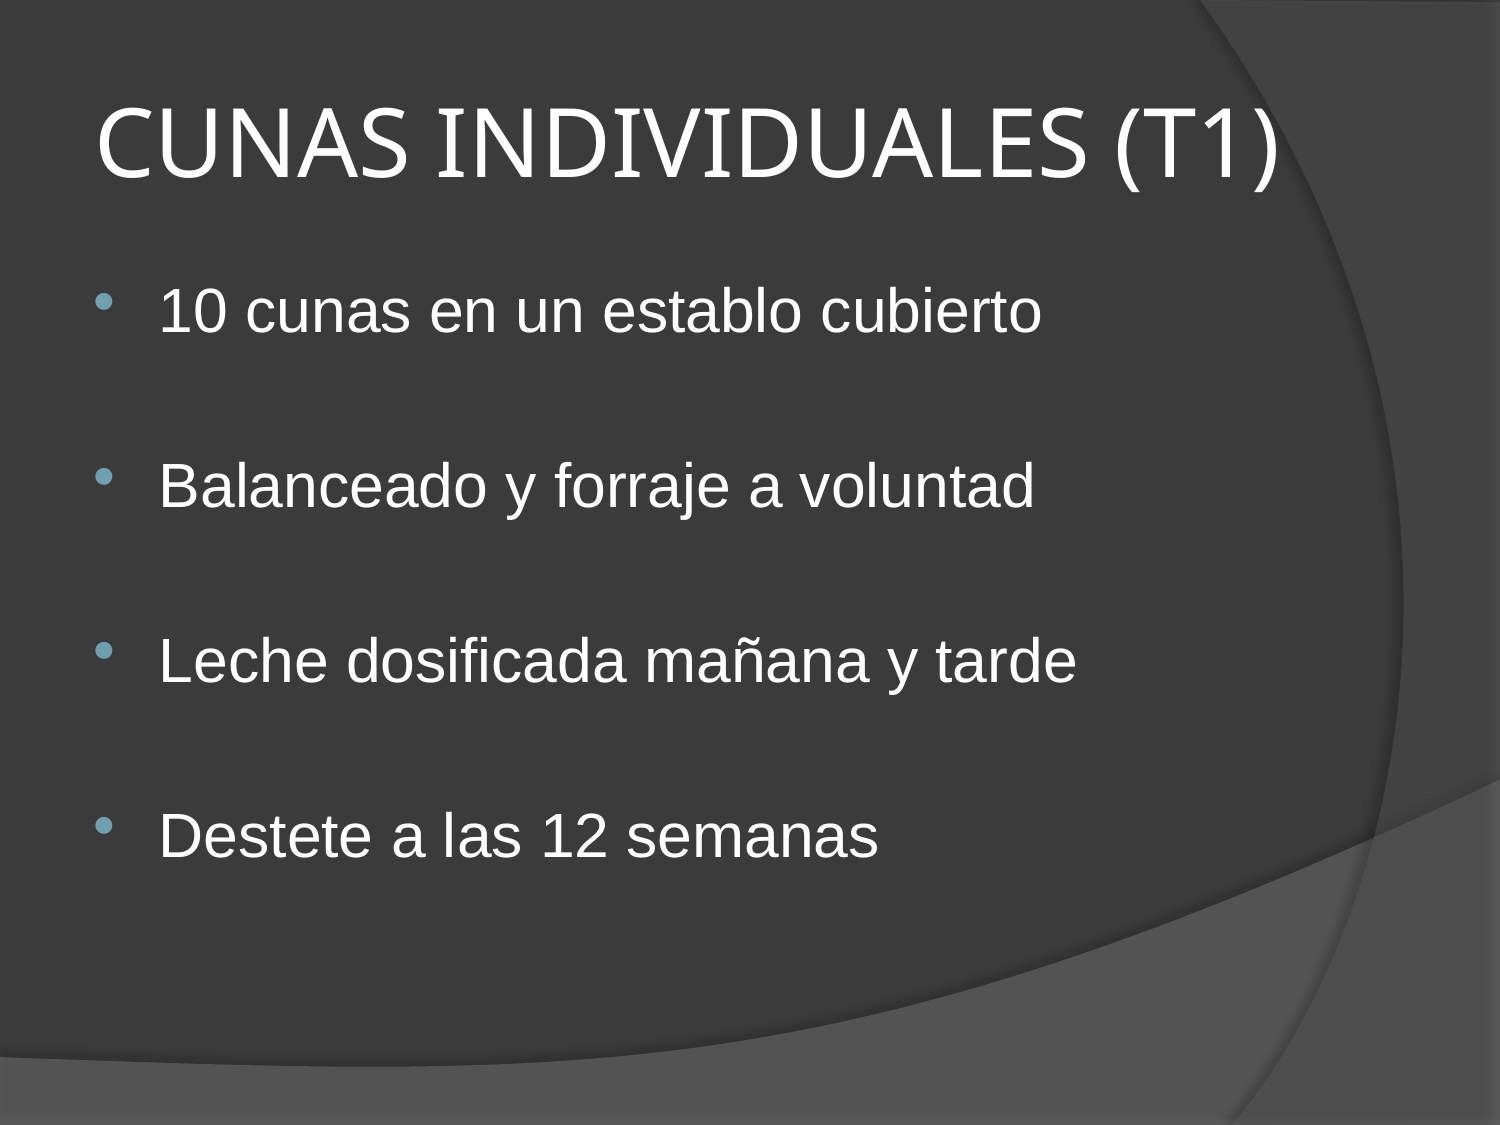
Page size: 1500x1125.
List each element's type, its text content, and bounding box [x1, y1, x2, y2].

list 10 cunas en un establo cubierto Balanceado y forraje a voluntad Leche dosificada mañana y tarde Destete a las 12 semanas [75, 262, 1300, 1005]
title CUNAS INDIVIDUALES (T1) [75, 45, 1300, 233]
